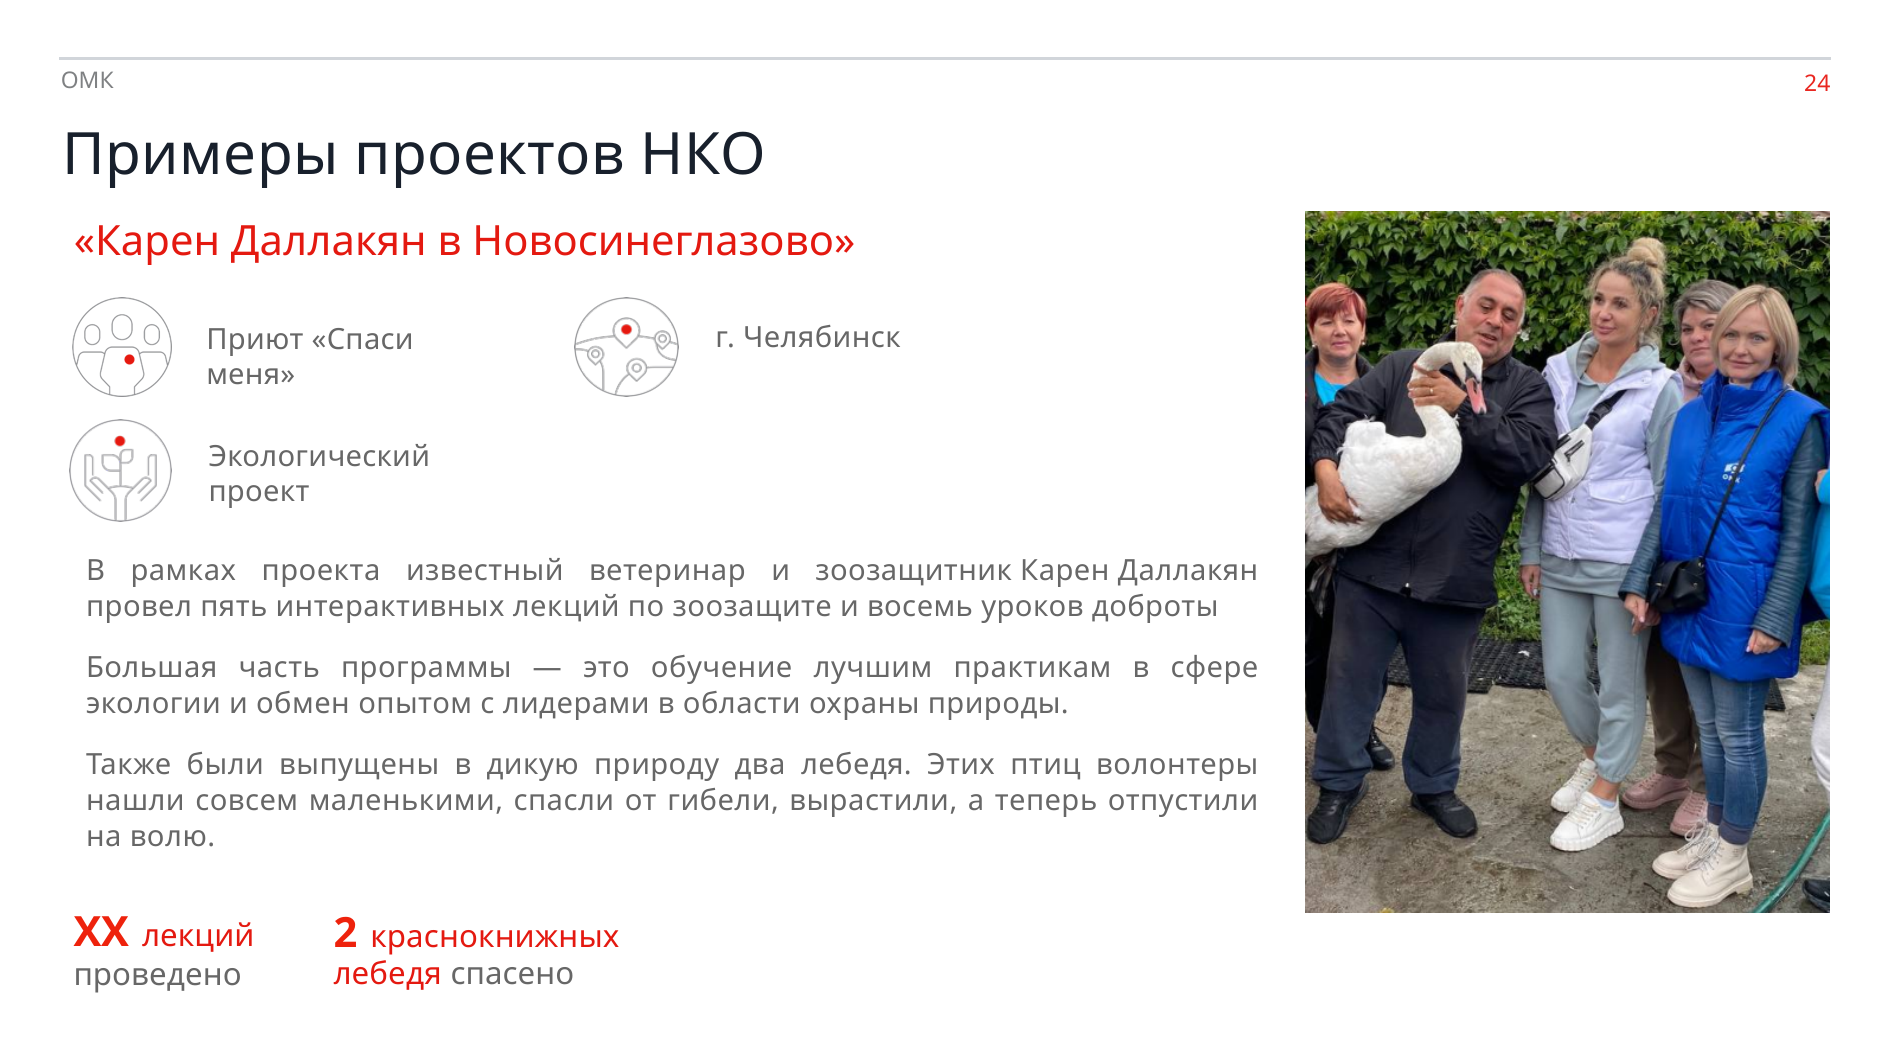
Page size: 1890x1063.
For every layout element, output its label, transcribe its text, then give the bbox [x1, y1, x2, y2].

picture [72, 297, 172, 398]
text_box 2 краснокнижных лебедя спасено [332, 922, 689, 991]
list «Карен Даллакян в Новосинеглазово» [56, 211, 1136, 268]
text_box Экологический проект [191, 429, 511, 515]
list В рамках проекта известный ветеринар и зоозащитник Карен Даллакян провел пять интерактивных лекций по зоозащите и восемь уроков доброты Большая часть программы — это обучение лучшим практикам в сфере экологии и обмен опытом с лидерами в области охраны природы. Также были выпущены в дикую природу два лебедя. Этих птиц волонтеры нашли совсем маленькими, спасли от гибели, вырастили, а теперь отпустили на волю. [69, 542, 1288, 890]
picture [69, 419, 172, 522]
picture [1823, 557, 1830, 569]
text_box ХХ лекций проведено [72, 922, 375, 992]
list ОМК [45, 61, 448, 106]
picture [574, 297, 679, 397]
list Примеры проектов НКО [45, 117, 1059, 188]
text_box г. Челябинск [713, 316, 1030, 354]
picture [1305, 211, 1830, 913]
text_box Приют «Спаси меня» [189, 313, 508, 398]
